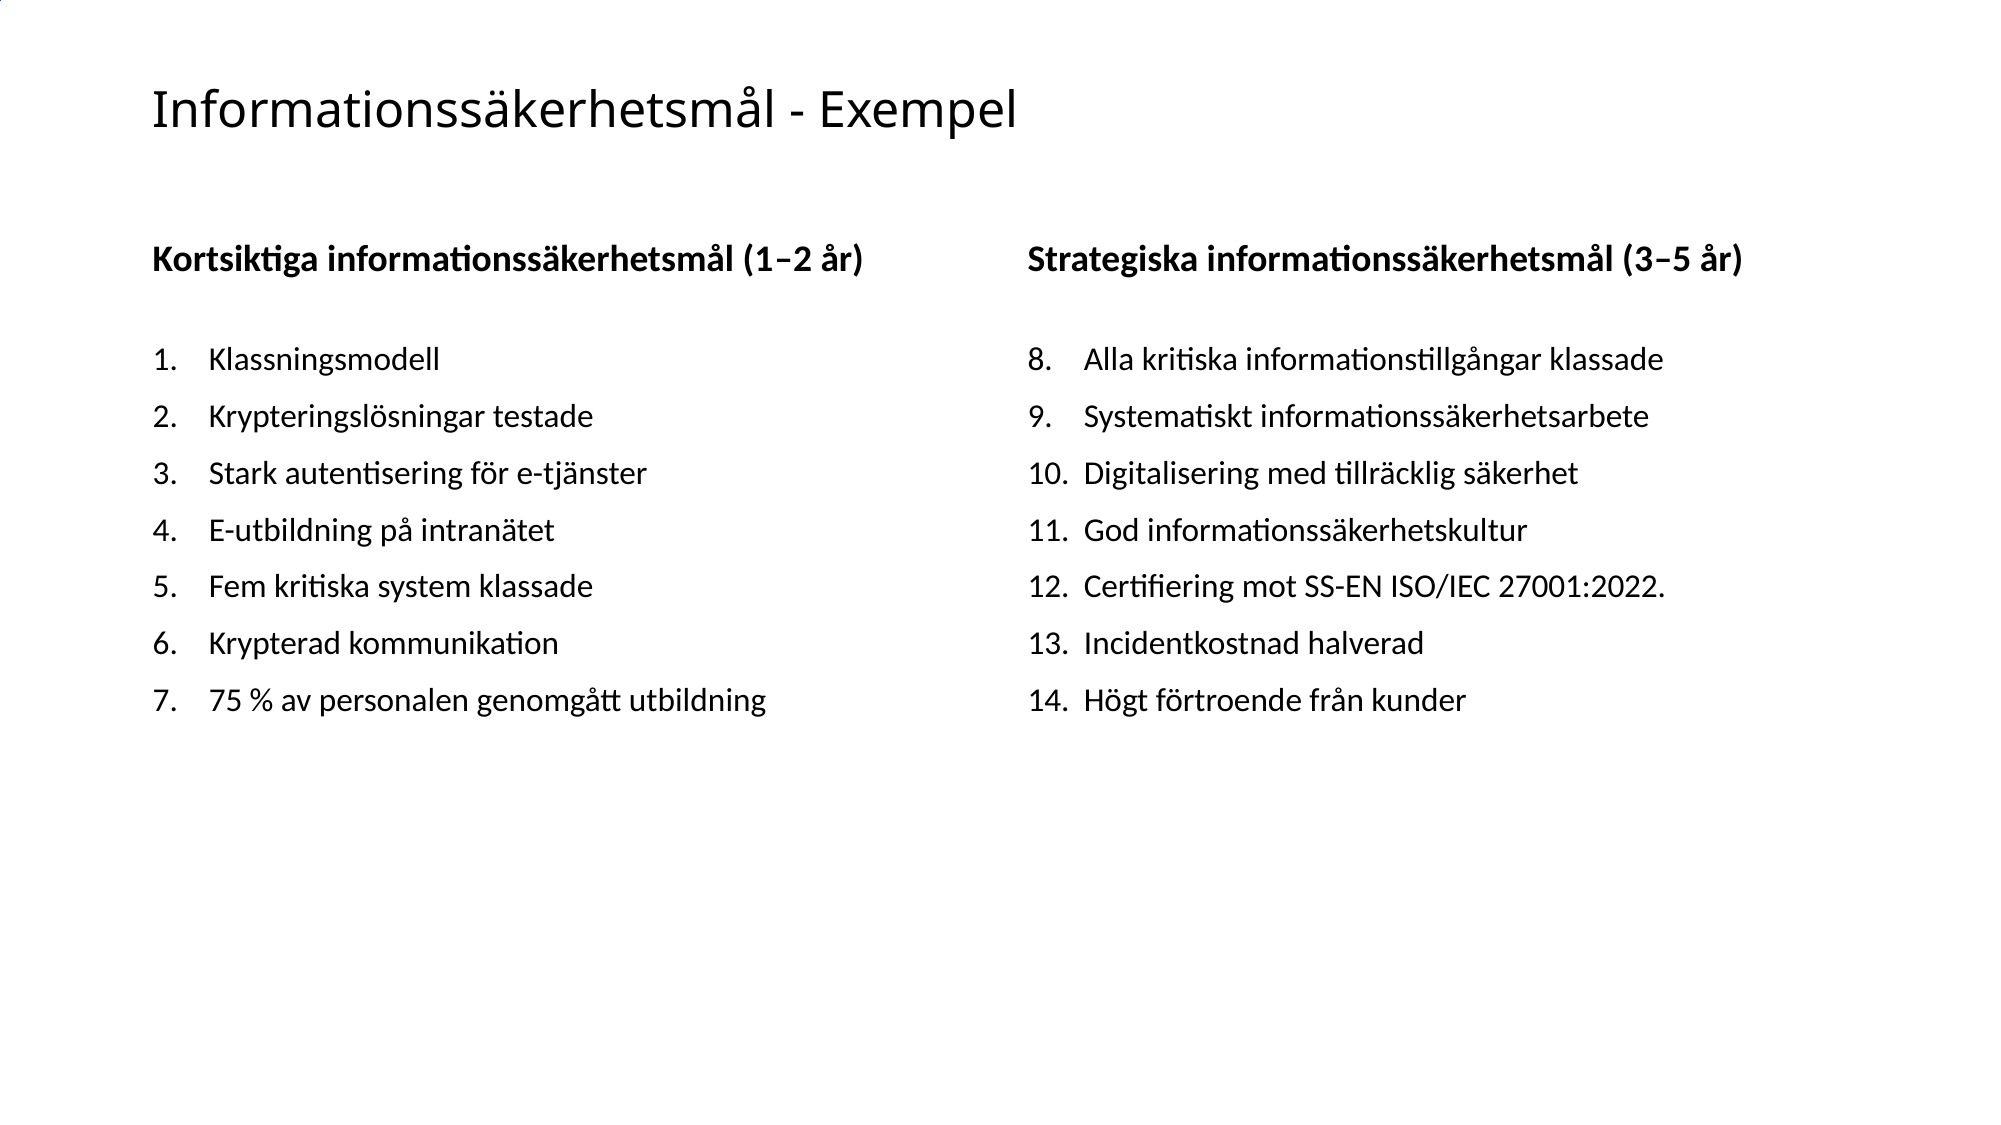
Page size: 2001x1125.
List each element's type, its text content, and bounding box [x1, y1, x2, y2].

list Kortsiktiga informationssäkerhetsmål (1–2 år) [137, 218, 1012, 287]
title Informationssäkerhetsmål - Exempel [137, 59, 1552, 163]
list Alla kritiska informationstillgångar klassade Systematiskt informationssäkerhetsarbete Digitalisering med tillräcklig säkerhet God informationssäkerhetskultur Certifiering mot SS-EN ISO/IEC 27001:2022. Incidentkostnad halverad Högt förtroende från kunder [1012, 334, 1863, 1016]
list Strategiska informationssäkerhetsmål (3–5 år) [1012, 218, 1863, 287]
list Klassningsmodell Krypteringslösningar testade Stark autentisering för e-tjänster E-utbildning på intranätet Fem kritiska system klassade Krypterad kommunikation 75 % av personalen genomgått utbildning [137, 334, 984, 1016]
